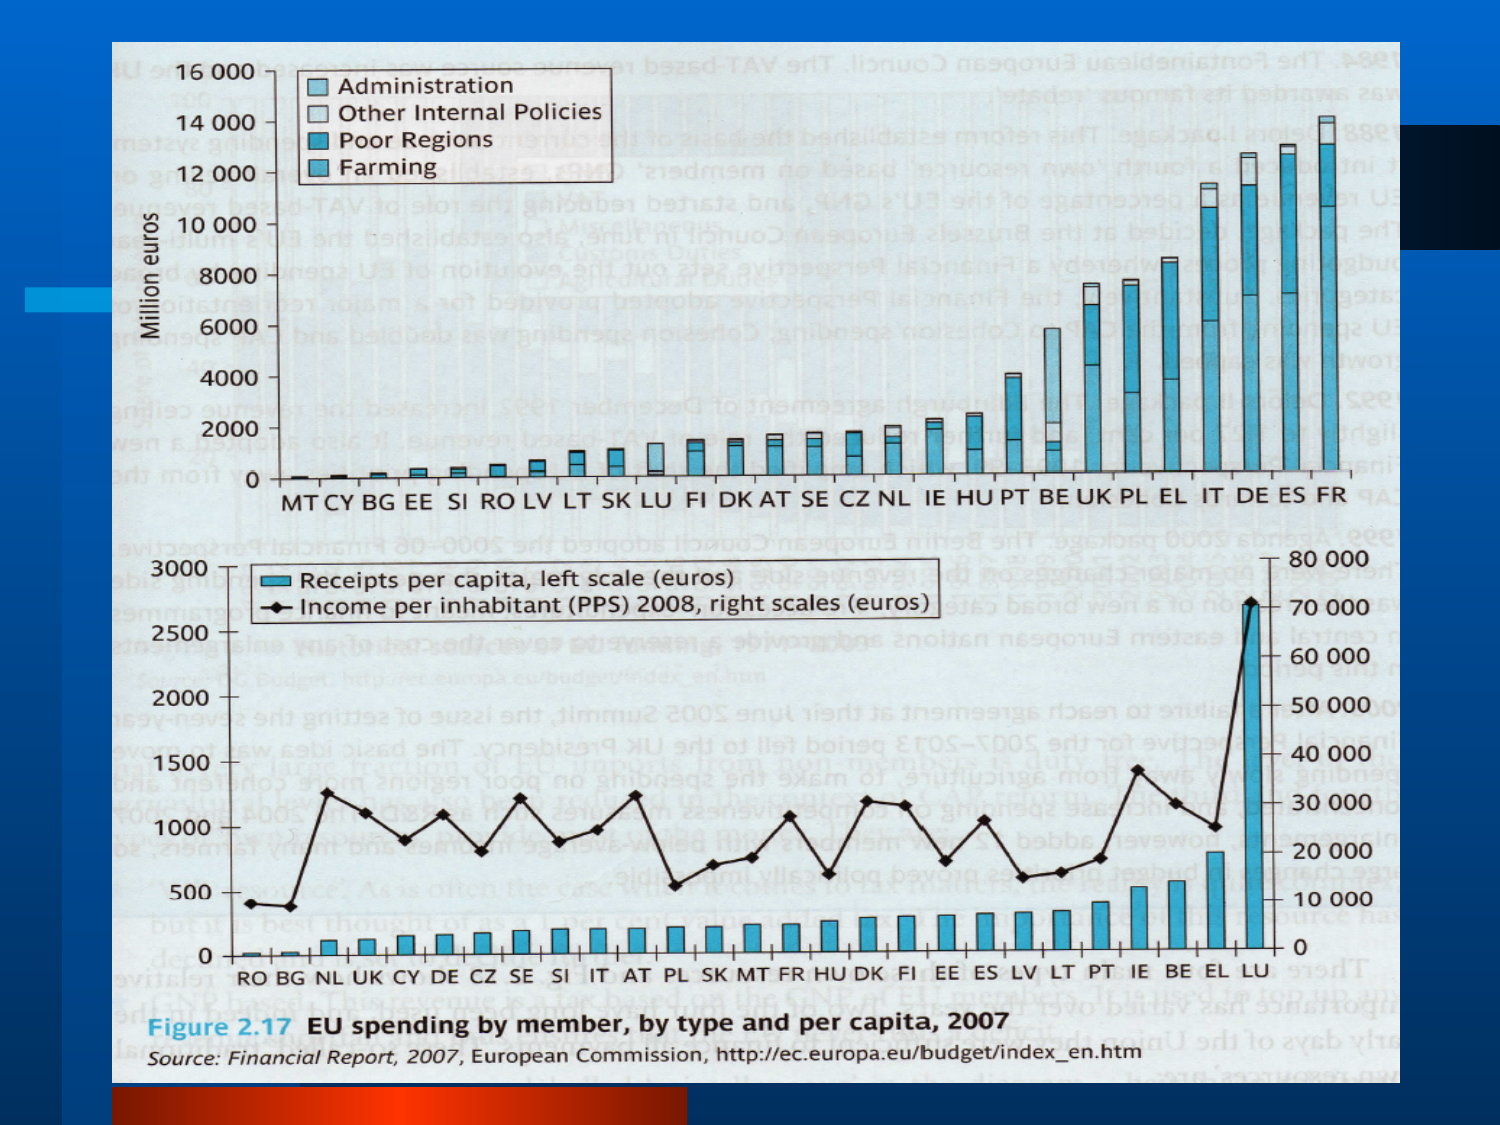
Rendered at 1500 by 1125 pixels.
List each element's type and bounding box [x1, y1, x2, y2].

list [111, 42, 1400, 1083]
